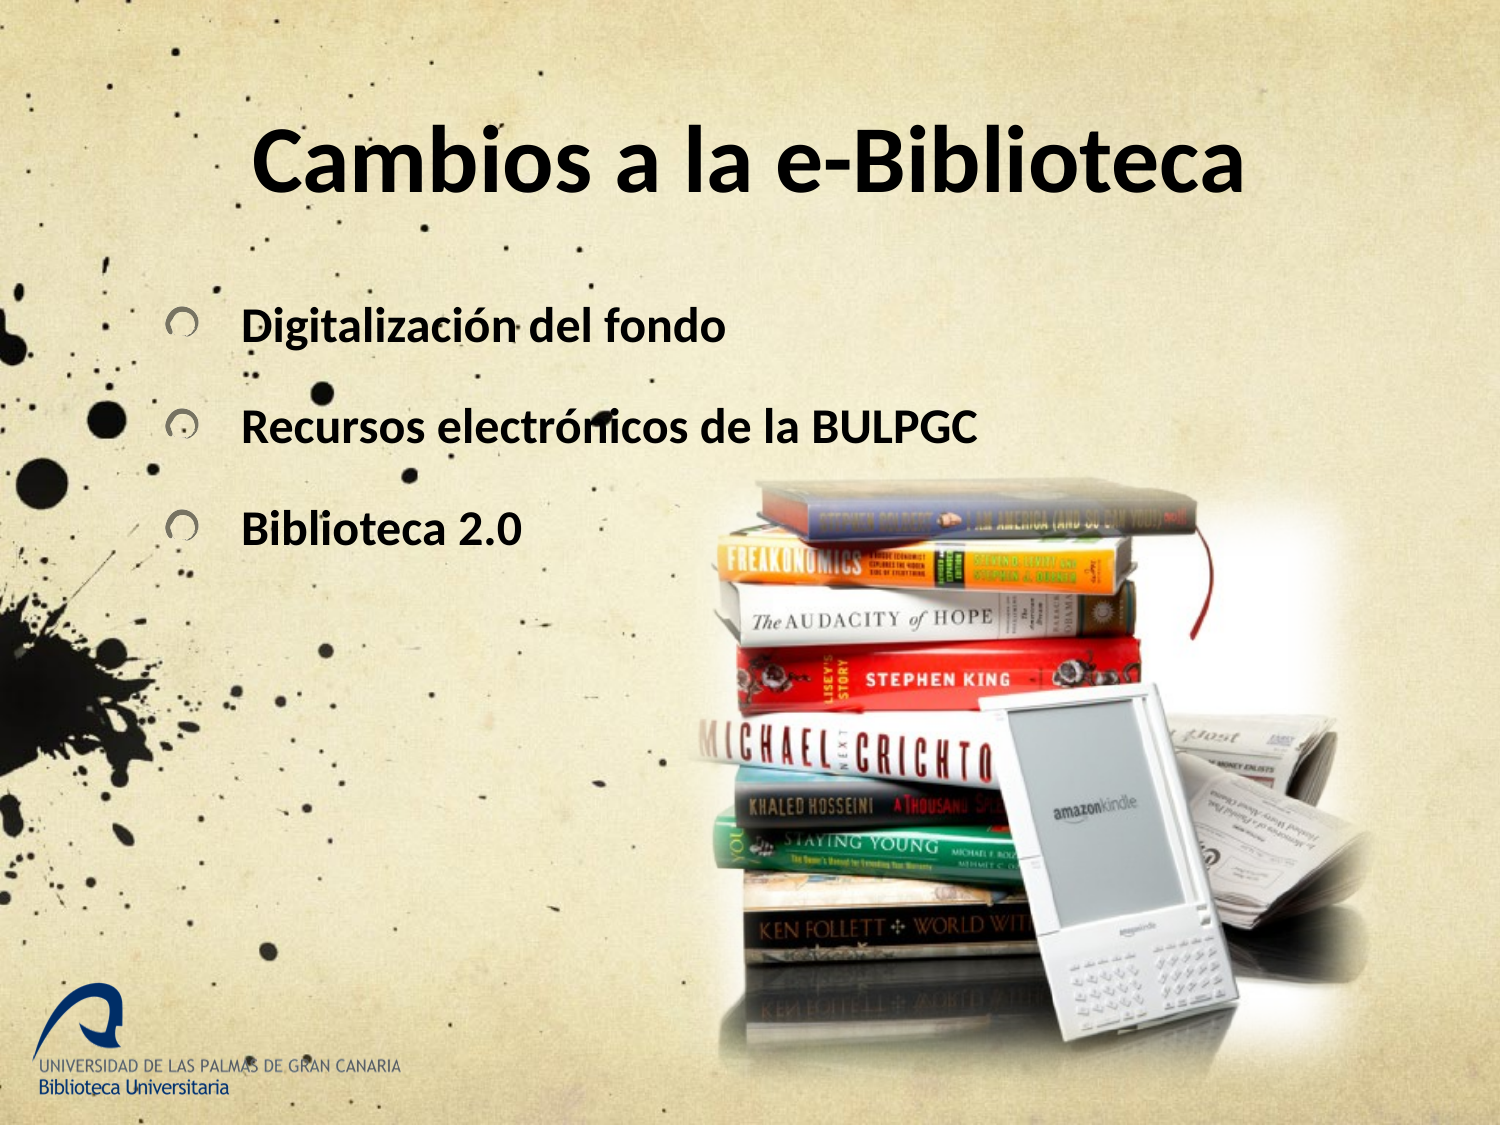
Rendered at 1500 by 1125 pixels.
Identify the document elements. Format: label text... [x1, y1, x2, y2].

picture [0, 0, 1500, 1125]
list Digitalización del fondo Recursos electrónicos de la BULPGC Biblioteca 2.0 [149, 284, 1350, 951]
title Cambios a la e-Biblioteca [149, 82, 1350, 226]
